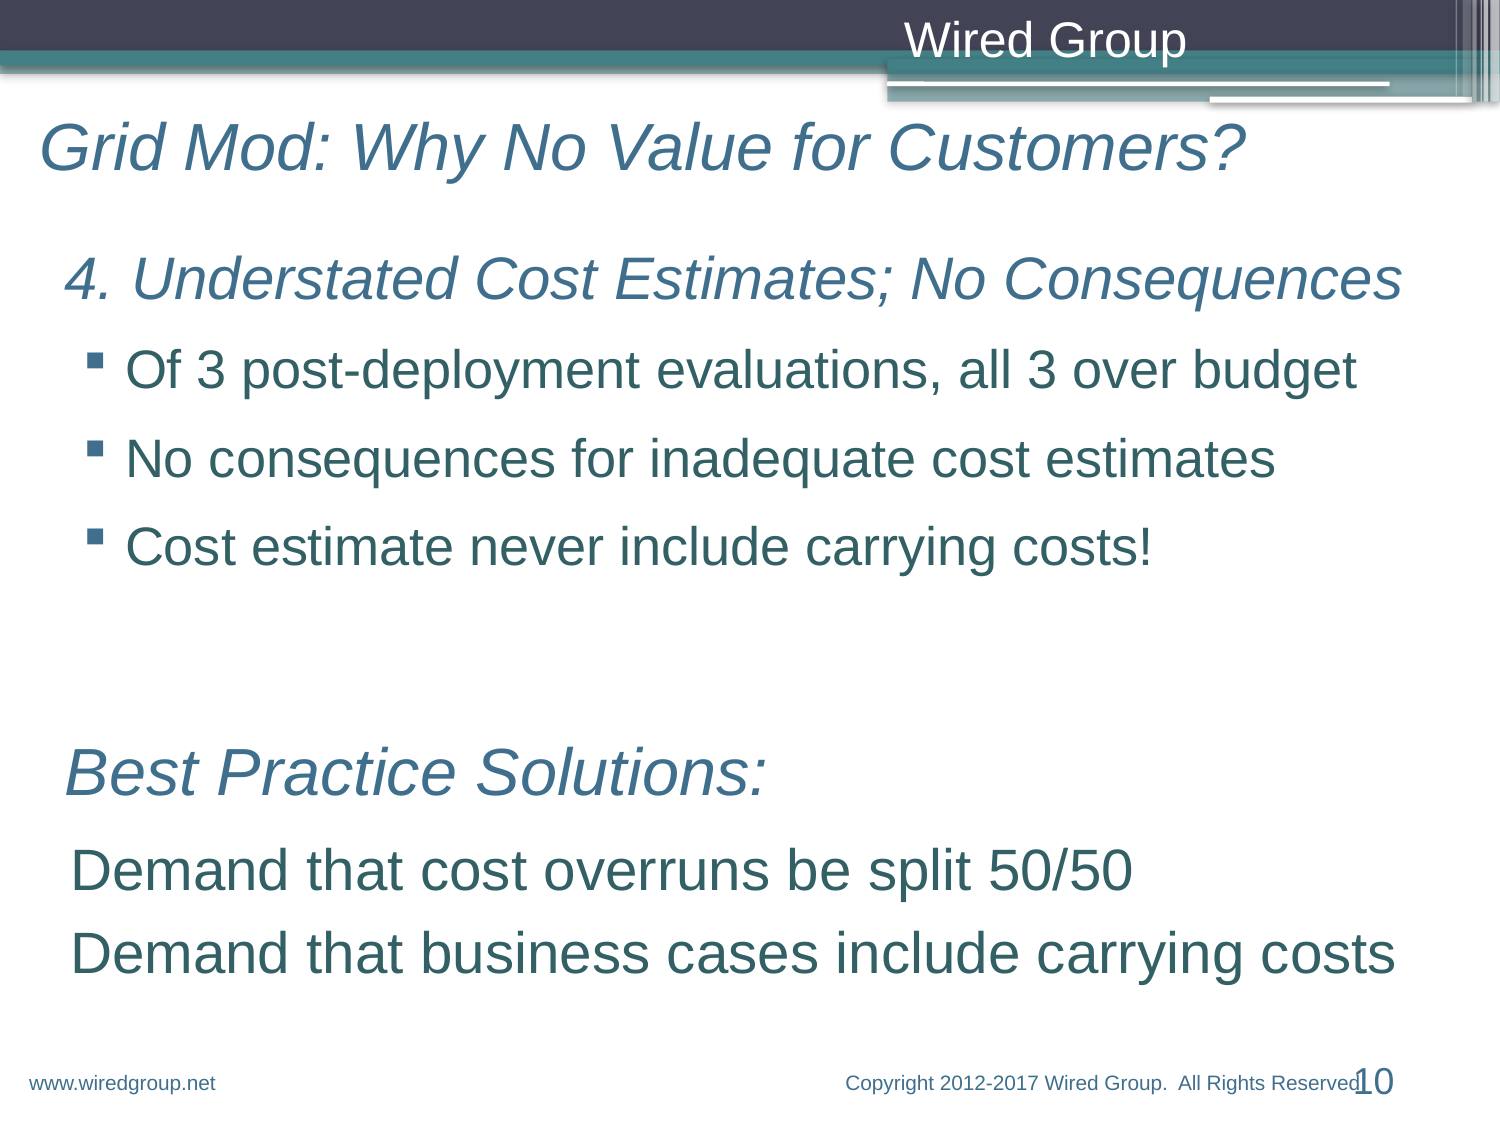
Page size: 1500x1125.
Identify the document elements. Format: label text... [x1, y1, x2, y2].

title Grid Mod: Why No Value for Customers? [24, 87, 1375, 201]
list 4. Understated Cost Estimates; No Consequences Of 3 post-deployment evaluations, all 3 over budget No consequences for inadequate cost estimates Cost estimate never include carrying costs! [50, 232, 1475, 688]
text_box Demand that cost overruns be split 50/50 Demand that business cases include carrying costs [37, 825, 1488, 1000]
footer Copyright 2012-2017 Wired Group. All Rights Reserved [825, 1062, 1375, 1100]
text_box Best Practice Solutions: [50, 711, 1375, 825]
